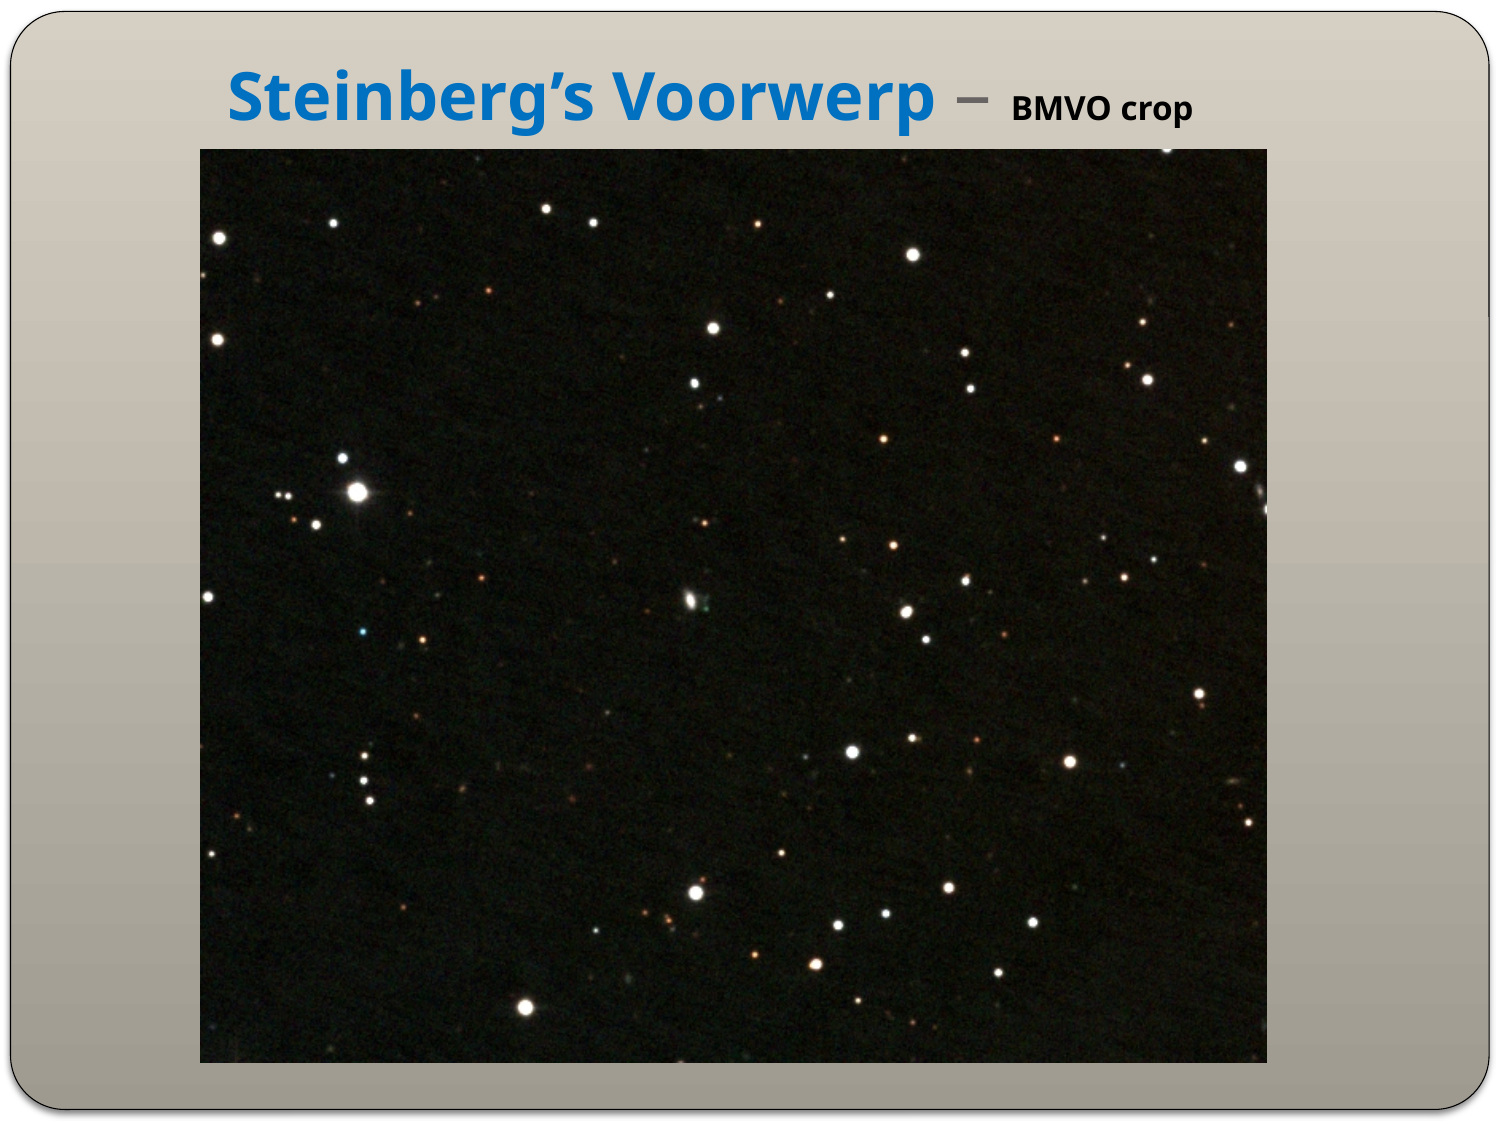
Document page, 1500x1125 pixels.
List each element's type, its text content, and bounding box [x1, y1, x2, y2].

picture [199, 149, 1267, 1063]
title Steinberg’s Voorwerp – BMVO crop [212, 12, 1275, 150]
